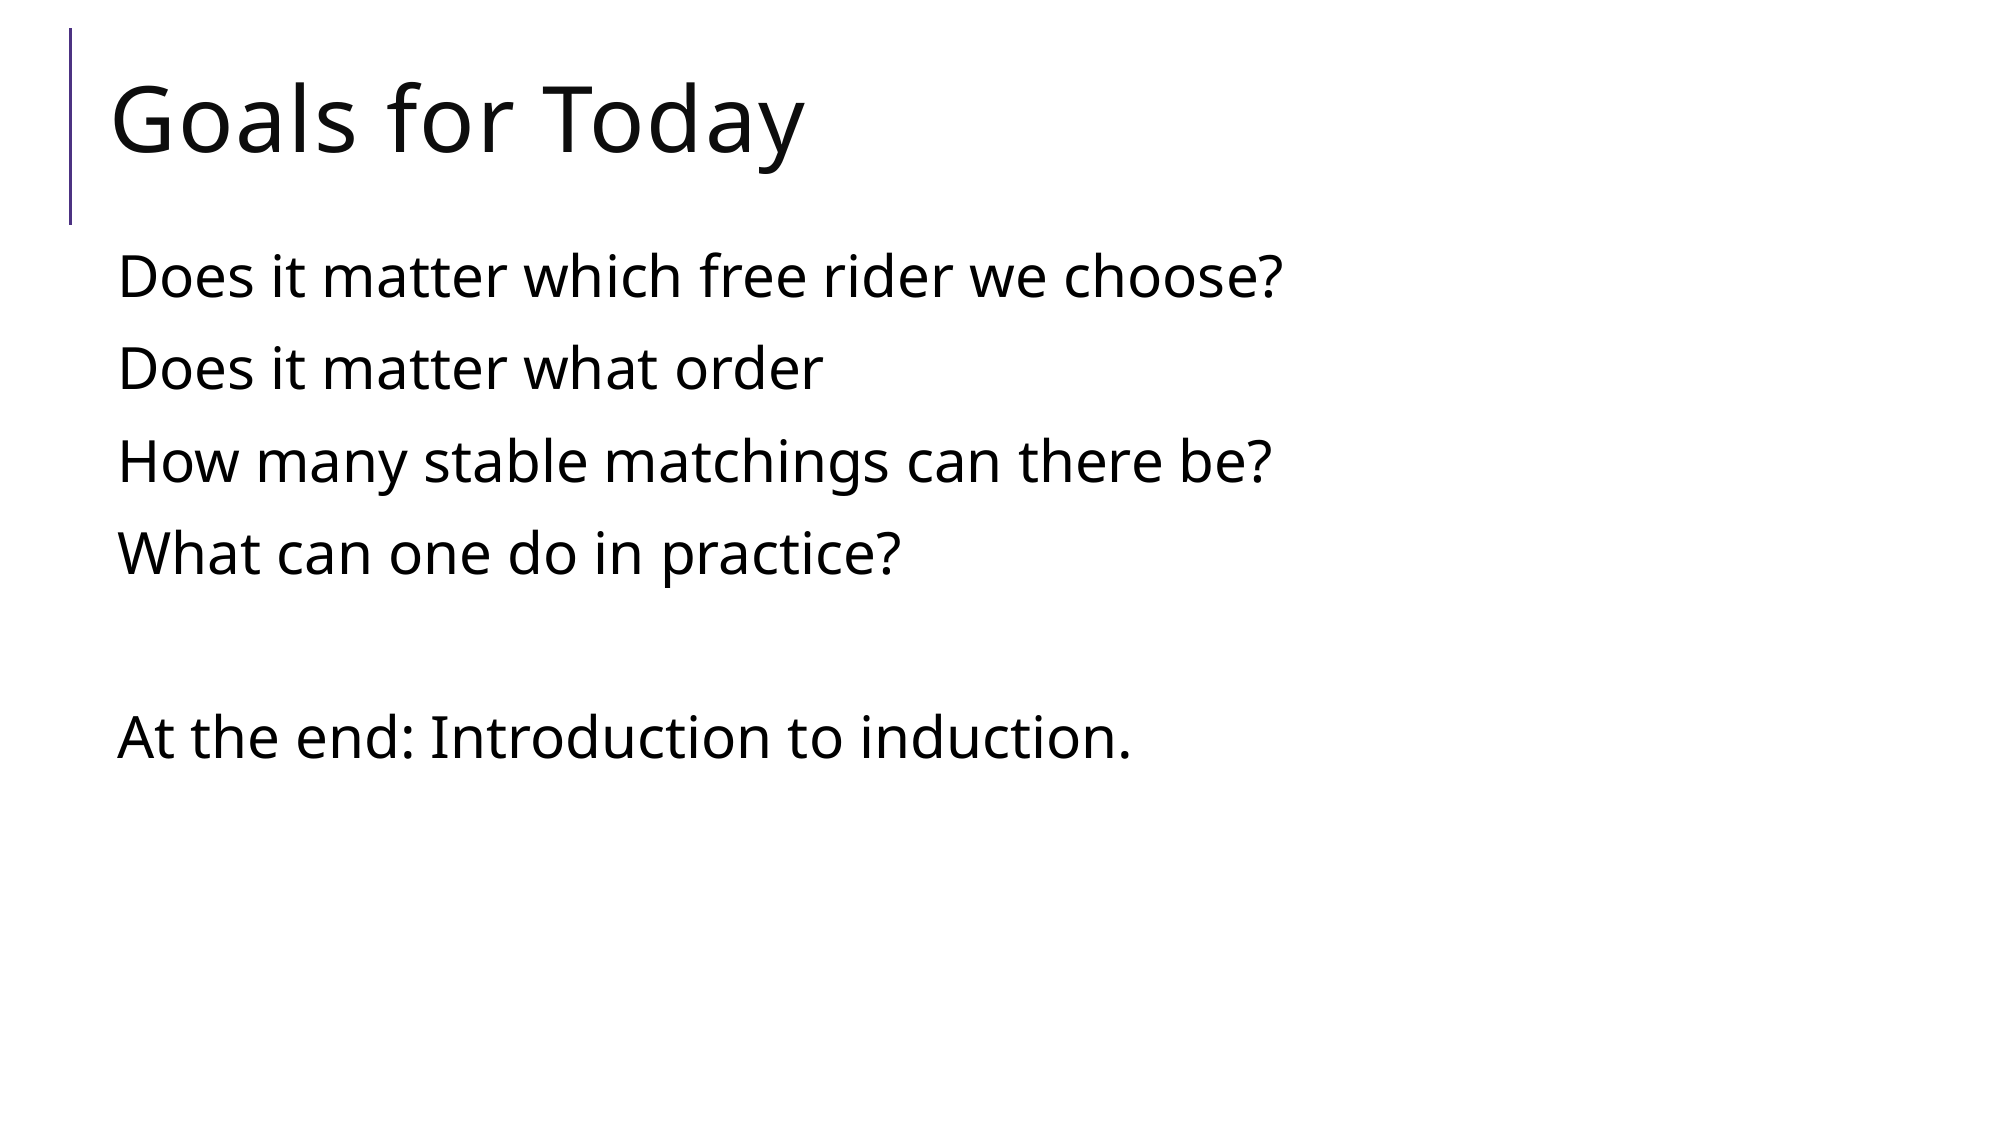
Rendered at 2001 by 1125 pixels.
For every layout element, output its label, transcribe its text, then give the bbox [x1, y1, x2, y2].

list Does it matter which free rider we choose? Does it matter what order How many stable matchings can there be? What can one do in practice? At the end: Introduction to induction. [94, 240, 1930, 1035]
title Goals for Today [94, 43, 1930, 210]
